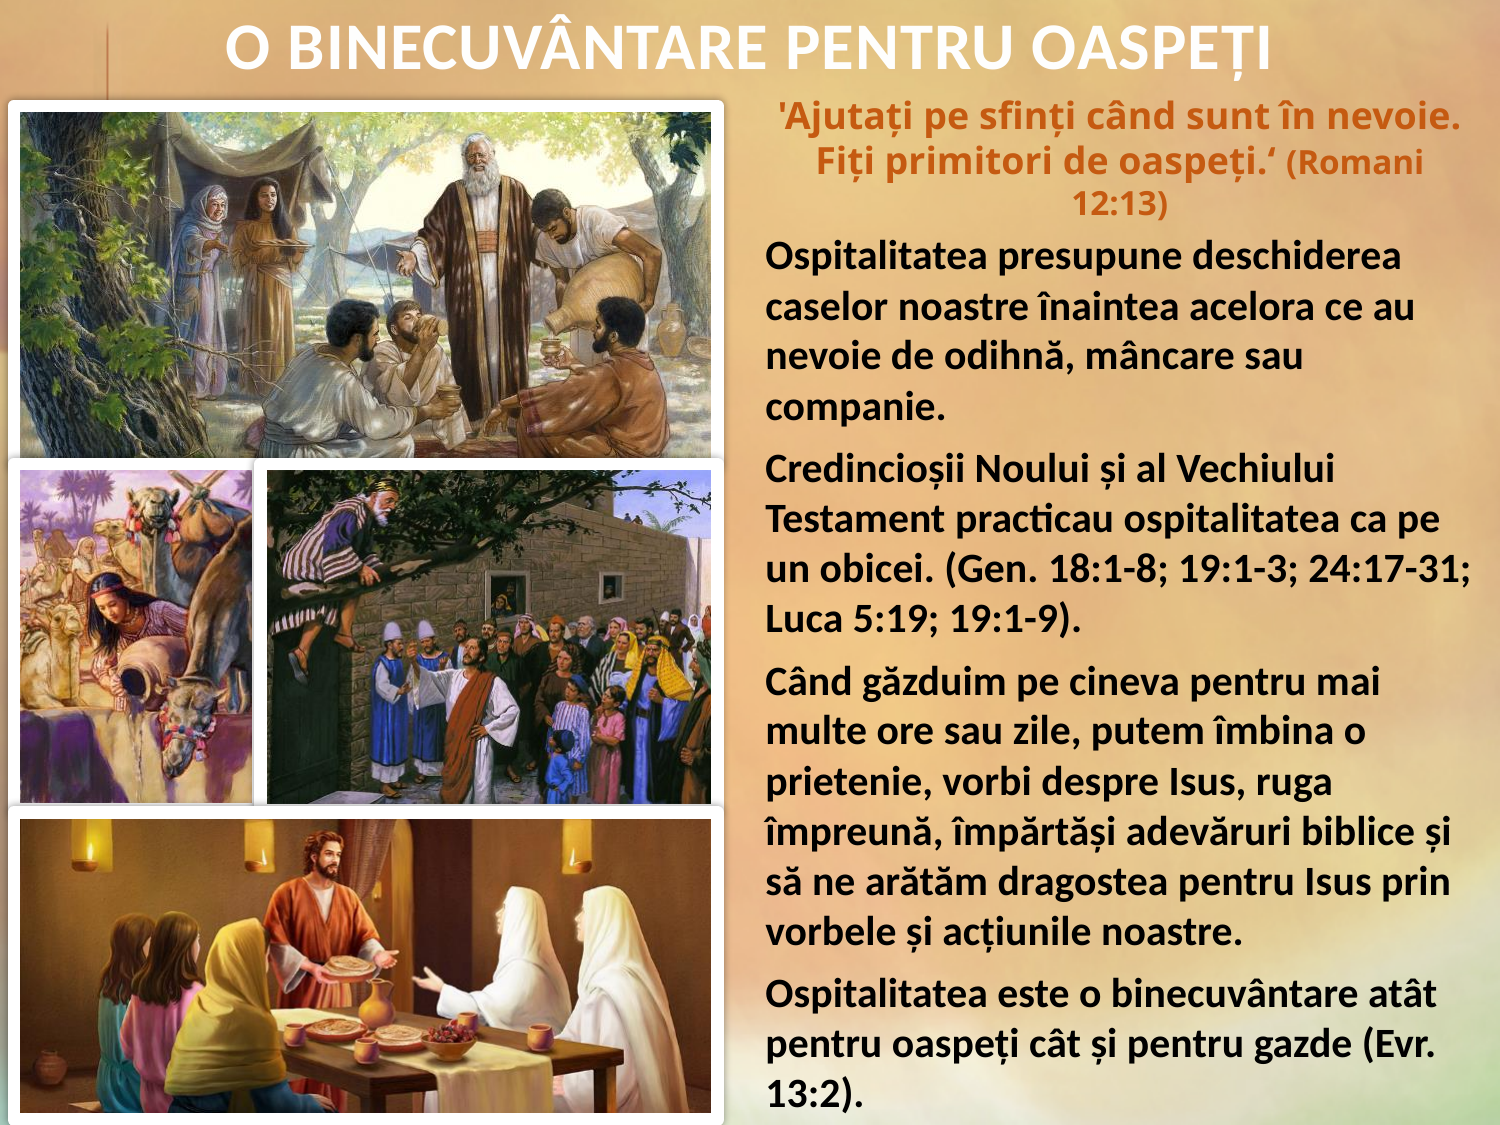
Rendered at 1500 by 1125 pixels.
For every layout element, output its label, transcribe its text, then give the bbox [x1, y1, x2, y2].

picture [19, 112, 712, 458]
picture [19, 470, 253, 804]
text_box Ospitalitatea presupune deschiderea caselor noastre înaintea acelora ce au nevoie de odihnă, mâncare sau companie. Credincioşii Noului şi al Vechiului Testament practicau ospitalitatea ca pe un obicei. (Gen. 18:1-8; 19:1-3; 24:17-31; Luca 5:19; 19:1-9). Când găzduim pe cineva pentru mai multe ore sau zile, putem îmbina o prietenie, vorbi despre Isus, ruga împreună, împărtăşi adevăruri biblice şi să ne arătăm dragostea pentru Isus prin vorbele şi acţiunile noastre. Ospitalitatea este o binecuvântare atât pentru oaspeţi cât şi pentru gazde (Evr. 13:2). [750, 220, 1490, 1124]
picture [266, 470, 712, 804]
text_box O BINECUVÂNTARE PENTRU OASPEŢI [0, 0, 1500, 91]
text_box 'Ajutaţi pe sfinţi când sunt în nevoie. Fiţi primitori de oaspeţi.‘ (Romani 12:13) [759, 84, 1480, 220]
picture [19, 818, 712, 1114]
